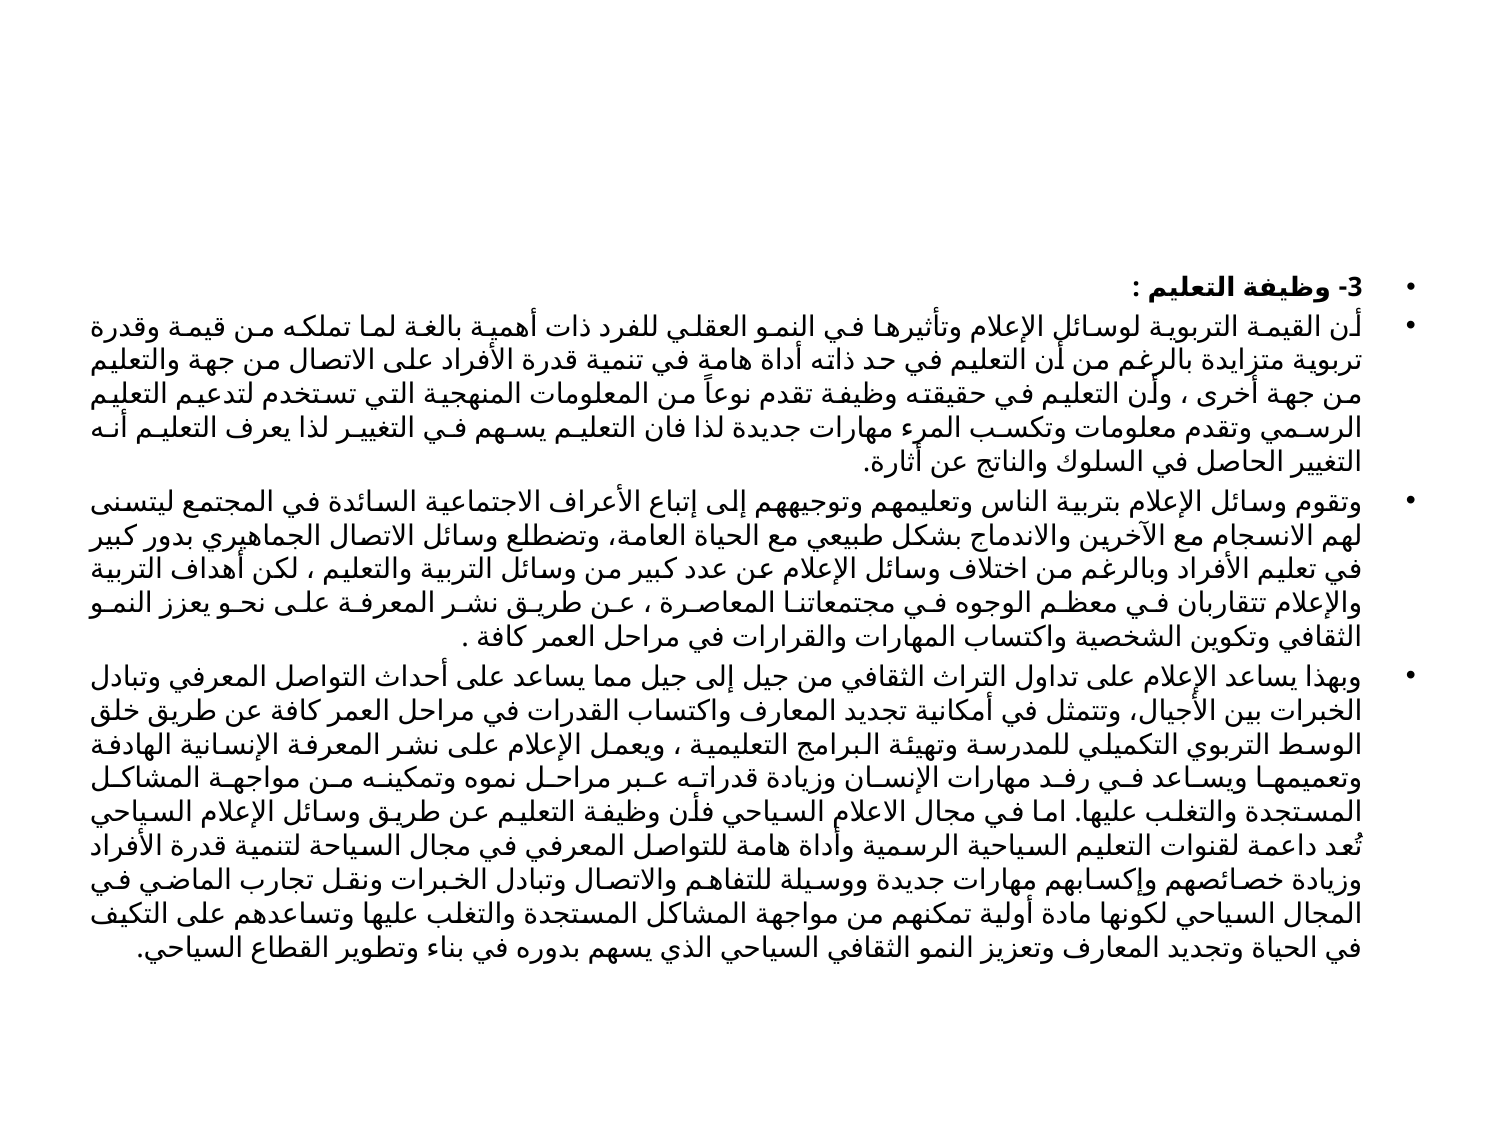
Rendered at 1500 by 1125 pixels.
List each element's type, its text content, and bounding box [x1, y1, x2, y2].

list 3- وظيفة التعليم : أن القيمة التربوية لوسائل الإعلام وتأثيرها في النمو العقلي للفرد ذات أهمية بالغة لما تملكه من قيمة وقدرة تربوية متزايدة بالرغم من أن التعليم في حد ذاته أداة هامة في تنمية قدرة الأفراد على الاتصال من جهة والتعليم من جهة أخرى ، وأن التعليم في حقيقته وظيفة تقدم نوعاً من المعلومات المنهجية التي تستخدم لتدعيم التعليم الرسمي وتقدم معلومات وتكسب المرء مهارات جديدة لذا فان التعليم يسهم في التغيير لذا يعرف التعليم أنه التغيير الحاصل في السلوك والناتج عن أثارة. وتقوم وسائل الإعلام بتربية الناس وتعليمهم وتوجيههم إلى إتباع الأعراف الاجتماعية السائدة في المجتمع ليتسنى لهم الانسجام مع الآخرين والاندماج بشكل طبيعي مع الحياة العامة، وتضطلع وسائل الاتصال الجماهيري بدور كبير في تعليم الأفراد وبالرغم من اختلاف وسائل الإعلام عن عدد كبير من وسائل التربية والتعليم ، لكن أهداف التربية والإعلام تتقاربان في معظم الوجوه في مجتمعاتنا المعاصرة ، عن طريق نشر المعرفة على نحو يعزز النمو الثقافي وتكوين الشخصية واكتساب المهارات والقرارات في مراحل العمر كافة . وبهذا يساعد الإعلام على تداول التراث الثقافي من جيل إلى جيل مما يساعد على أحداث التواصل المعرفي وتبادل الخبرات بين الأجيال، وتتمثل في أمكانية تجديد المعارف واكتساب القدرات في مراحل العمر كافة عن طريق خلق الوسط التربوي التكميلي للمدرسة وتهيئة البرامج التعليمية ، ويعمل الإعلام على نشر المعرفة الإنسانية الهادفة وتعميمها ويساعد في رفد مهارات الإنسان وزيادة قدراته عبر مراحل نموه وتمكينه من مواجهة المشاكل المستجدة والتغلب عليها. اما في مجال الاعلام السياحي فأن وظيفة التعليم عن طريق وسائل الإعلام السياحي تُعد داعمة لقنوات التعليم السياحية الرسمية وأداة هامة للتواصل المعرفي في مجال السياحة لتنمية قدرة الأفراد وزيادة خصائصهم وإكسابهم مهارات جديدة ووسيلة للتفاهم والاتصال وتبادل الخبرات ونقل تجارب الماضي في المجال السياحي لكونها مادة أولية تمكنهم من مواجهة المشاكل المستجدة والتغلب عليها وتساعدهم على التكيف في الحياة وتجديد المعارف وتعزيز النمو الثقافي السياحي الذي يسهم بدوره في بناء وتطوير القطاع السياحي. [75, 262, 1425, 1005]
